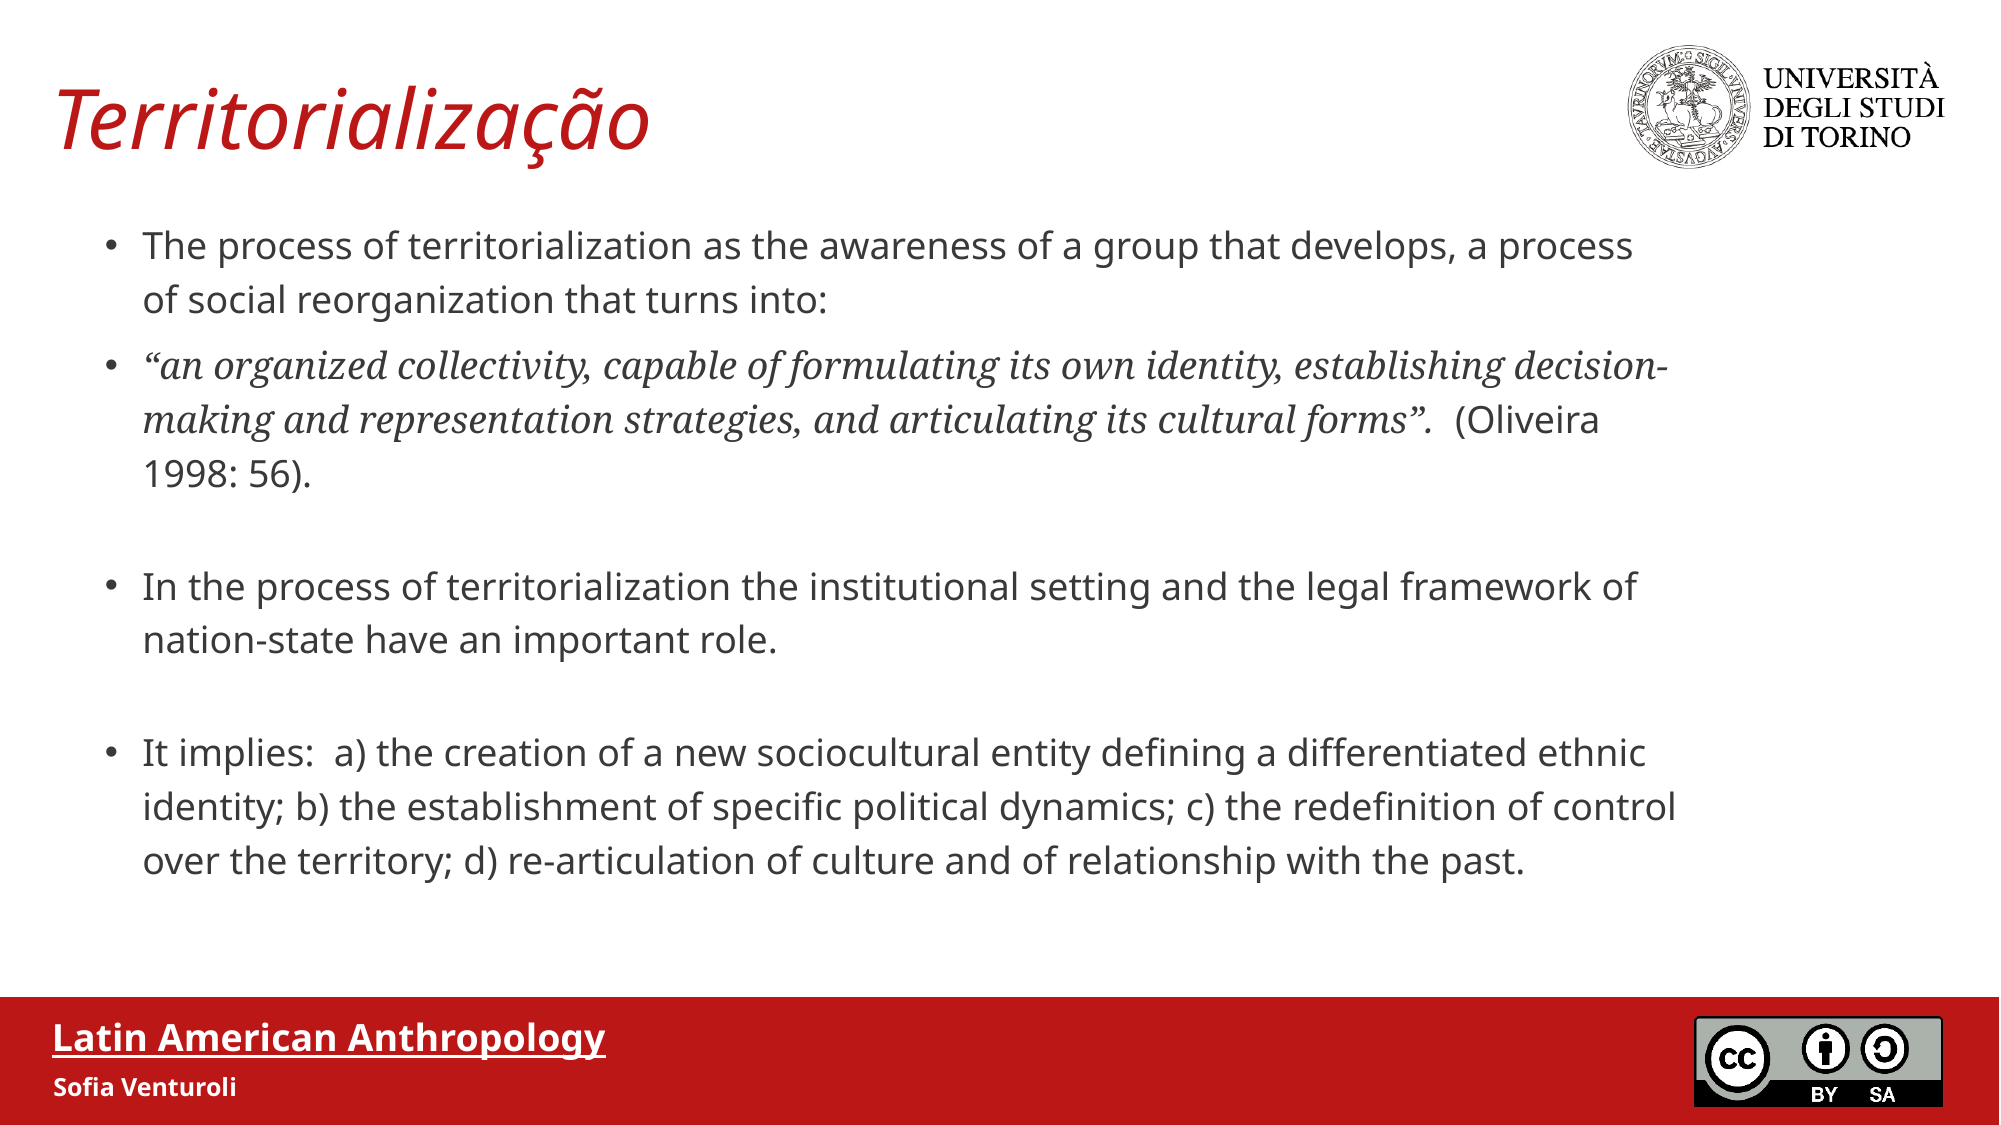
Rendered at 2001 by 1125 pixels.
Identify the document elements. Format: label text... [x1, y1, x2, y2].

picture [1694, 1016, 1943, 1107]
text_box Sofia Venturoli [38, 1068, 2000, 1123]
text_box Territorialização [37, 58, 788, 174]
text_box Latin American Anthropology [37, 1012, 2000, 1068]
text_box The process of territorialization as the awareness of a group that develops, a process of social reorganization that turns into: “an organized collectivity, capable of formulating its own identity, establishing decision-making and representation strategies, and articulating its cultural forms”. (Oliveira 1998: 56). In the process of territorialization the institutional setting and the legal framework of nation-state have an important role. It implies: a) the creation of a new sociocultural entity defining a differentiated ethnic identity; b) the establishment of specific political dynamics; c) the redefinition of control over the territory; d) re-articulation of culture and of relationship with the past. [90, 205, 1695, 920]
picture [1605, 22, 1964, 193]
